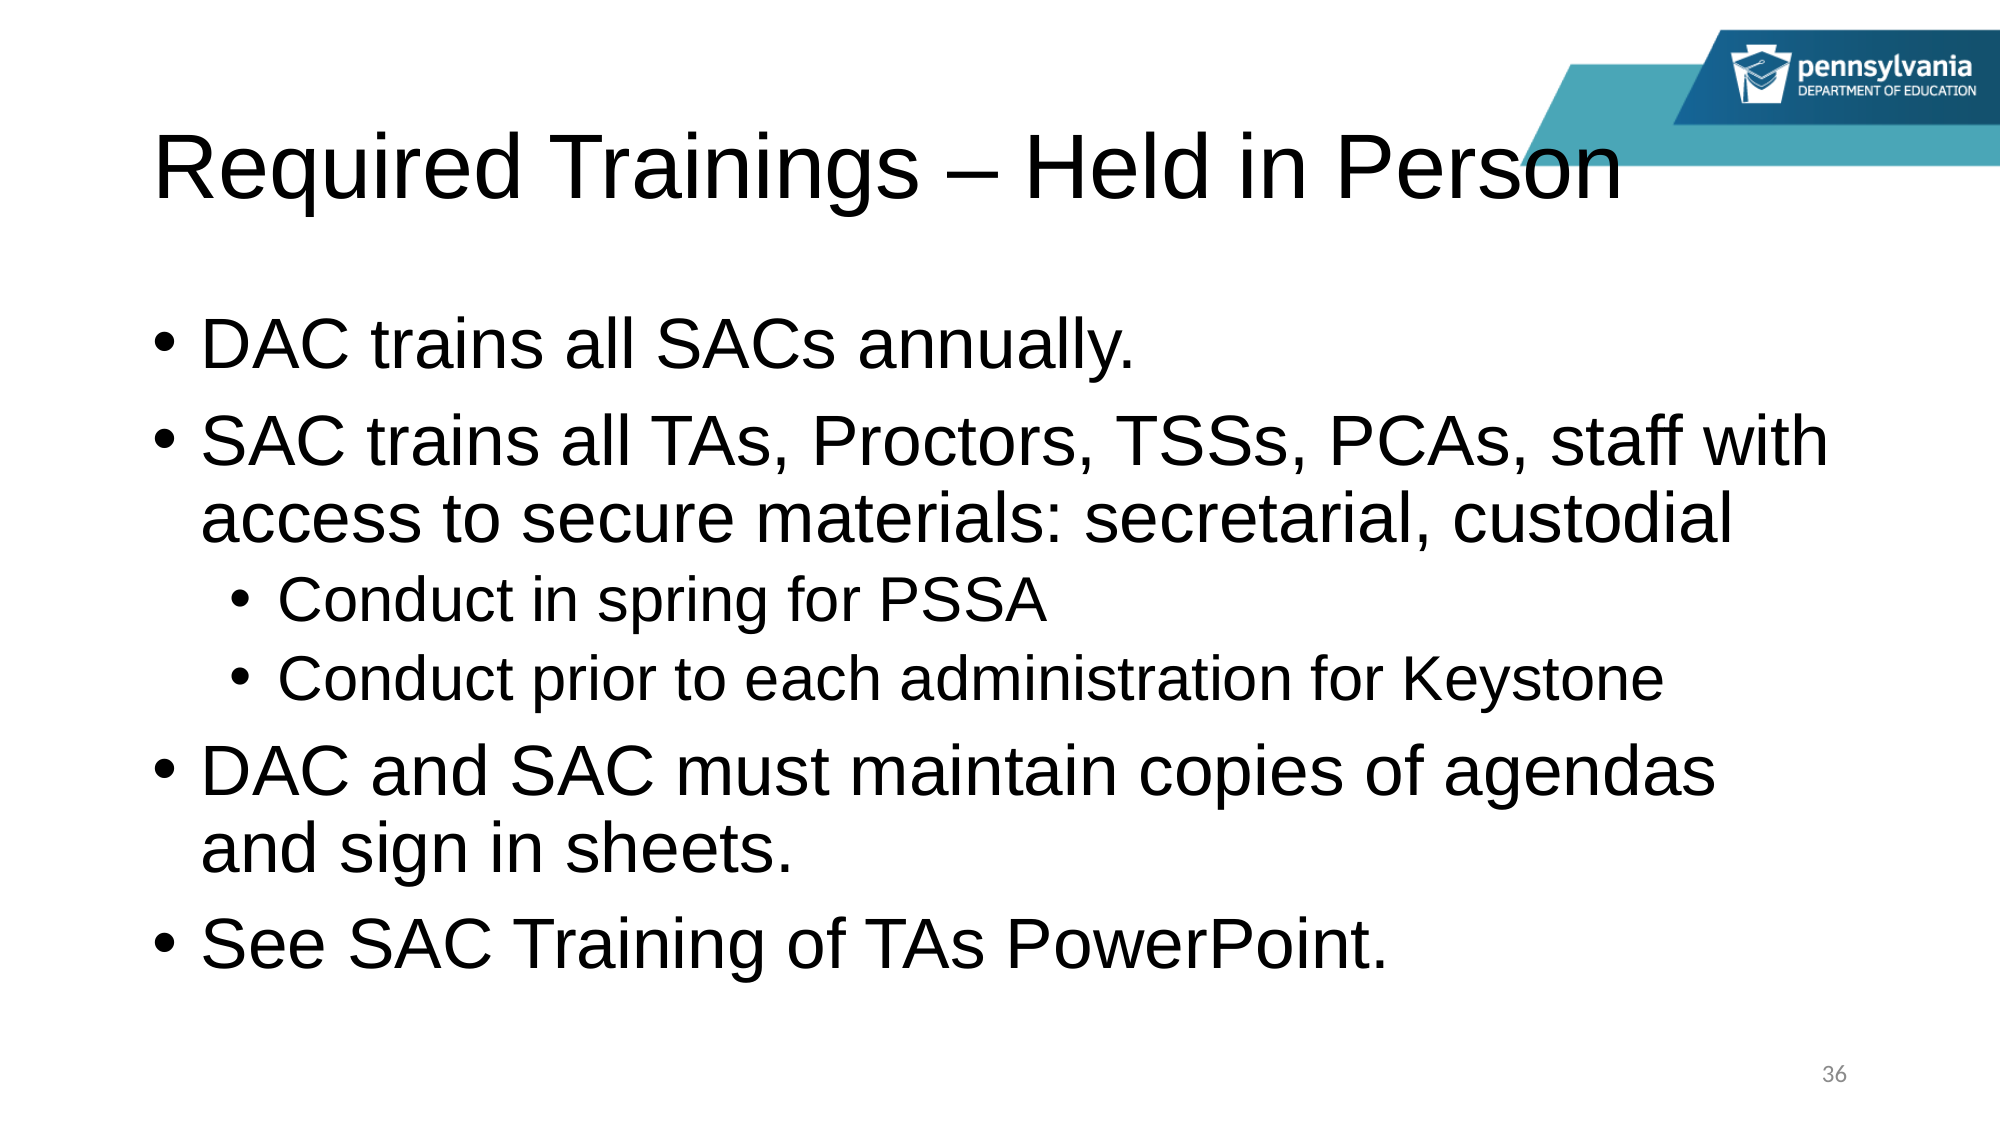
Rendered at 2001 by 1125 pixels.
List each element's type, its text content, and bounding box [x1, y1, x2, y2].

picture [275, 0, 2000, 220]
title Required Trainings – Held in Person [137, 59, 1863, 278]
list DAC trains all SACs annually. SAC trains all TAs, Proctors, TSSs, PCAs, staff with access to secure materials: secretarial, custodial Conduct in spring for PSSA Conduct prior to each administration for Keystone DAC and SAC must maintain copies of agendas and sign in sheets. See SAC Training of TAs PowerPoint. [137, 299, 1863, 1014]
slide_number 36 [1412, 1042, 1863, 1103]
